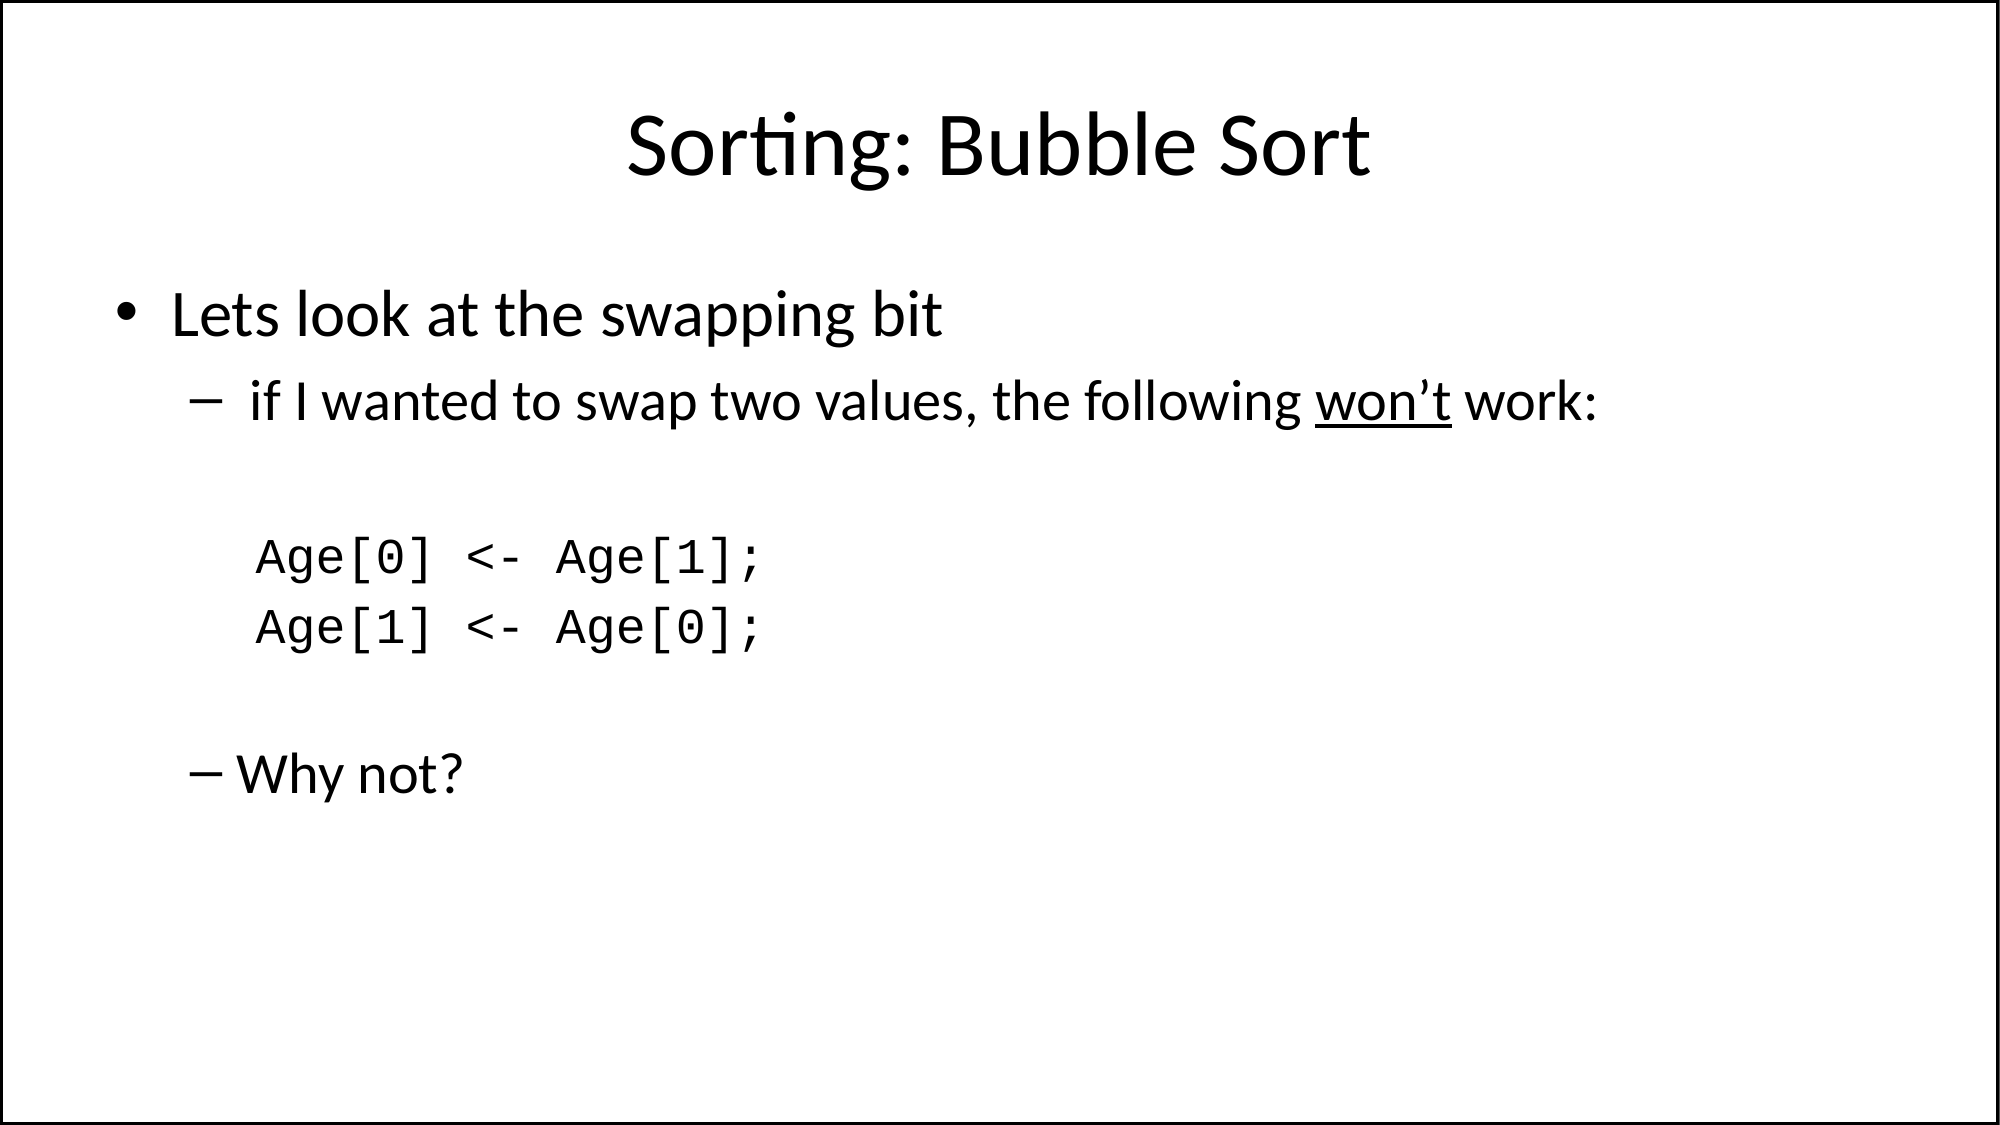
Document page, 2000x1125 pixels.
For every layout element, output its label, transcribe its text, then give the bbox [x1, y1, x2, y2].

list Lets look at the swapping bit if I wanted to swap two values, the following won’t work: Age[0] <- Age[1]; Age[1] <- Age[0]; Why not? [99, 262, 1900, 1005]
title Sorting: Bubble Sort [99, 45, 1900, 233]
